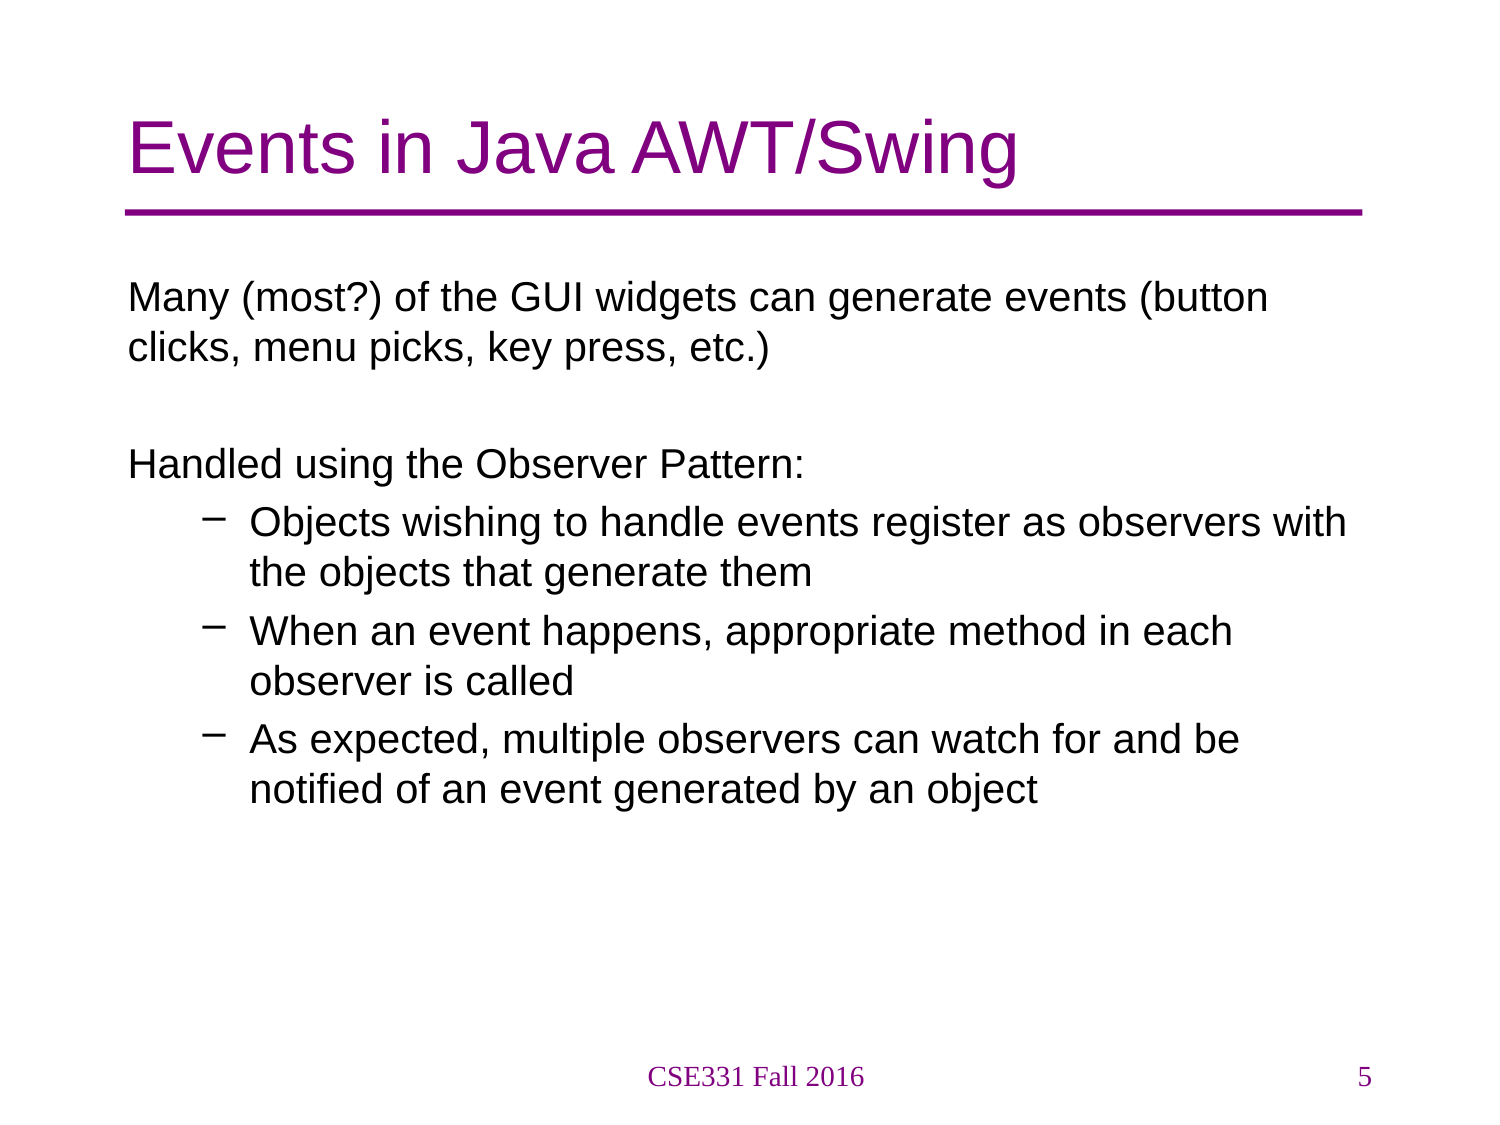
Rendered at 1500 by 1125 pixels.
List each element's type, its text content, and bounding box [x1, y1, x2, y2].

list Many (most?) of the GUI widgets can generate events (button clicks, menu picks, key press, etc.) Handled using the Observer Pattern: Objects wishing to handle events register as observers with the objects that generate them When an event happens, appropriate method in each observer is called As expected, multiple observers can watch for and be notified of an event generated by an object [112, 262, 1388, 1000]
footer CSE331 Fall 2016 [474, 1049, 1038, 1125]
title Events in Java AWT/Swing [112, 50, 1388, 238]
slide_number 5 [1074, 1049, 1388, 1125]
